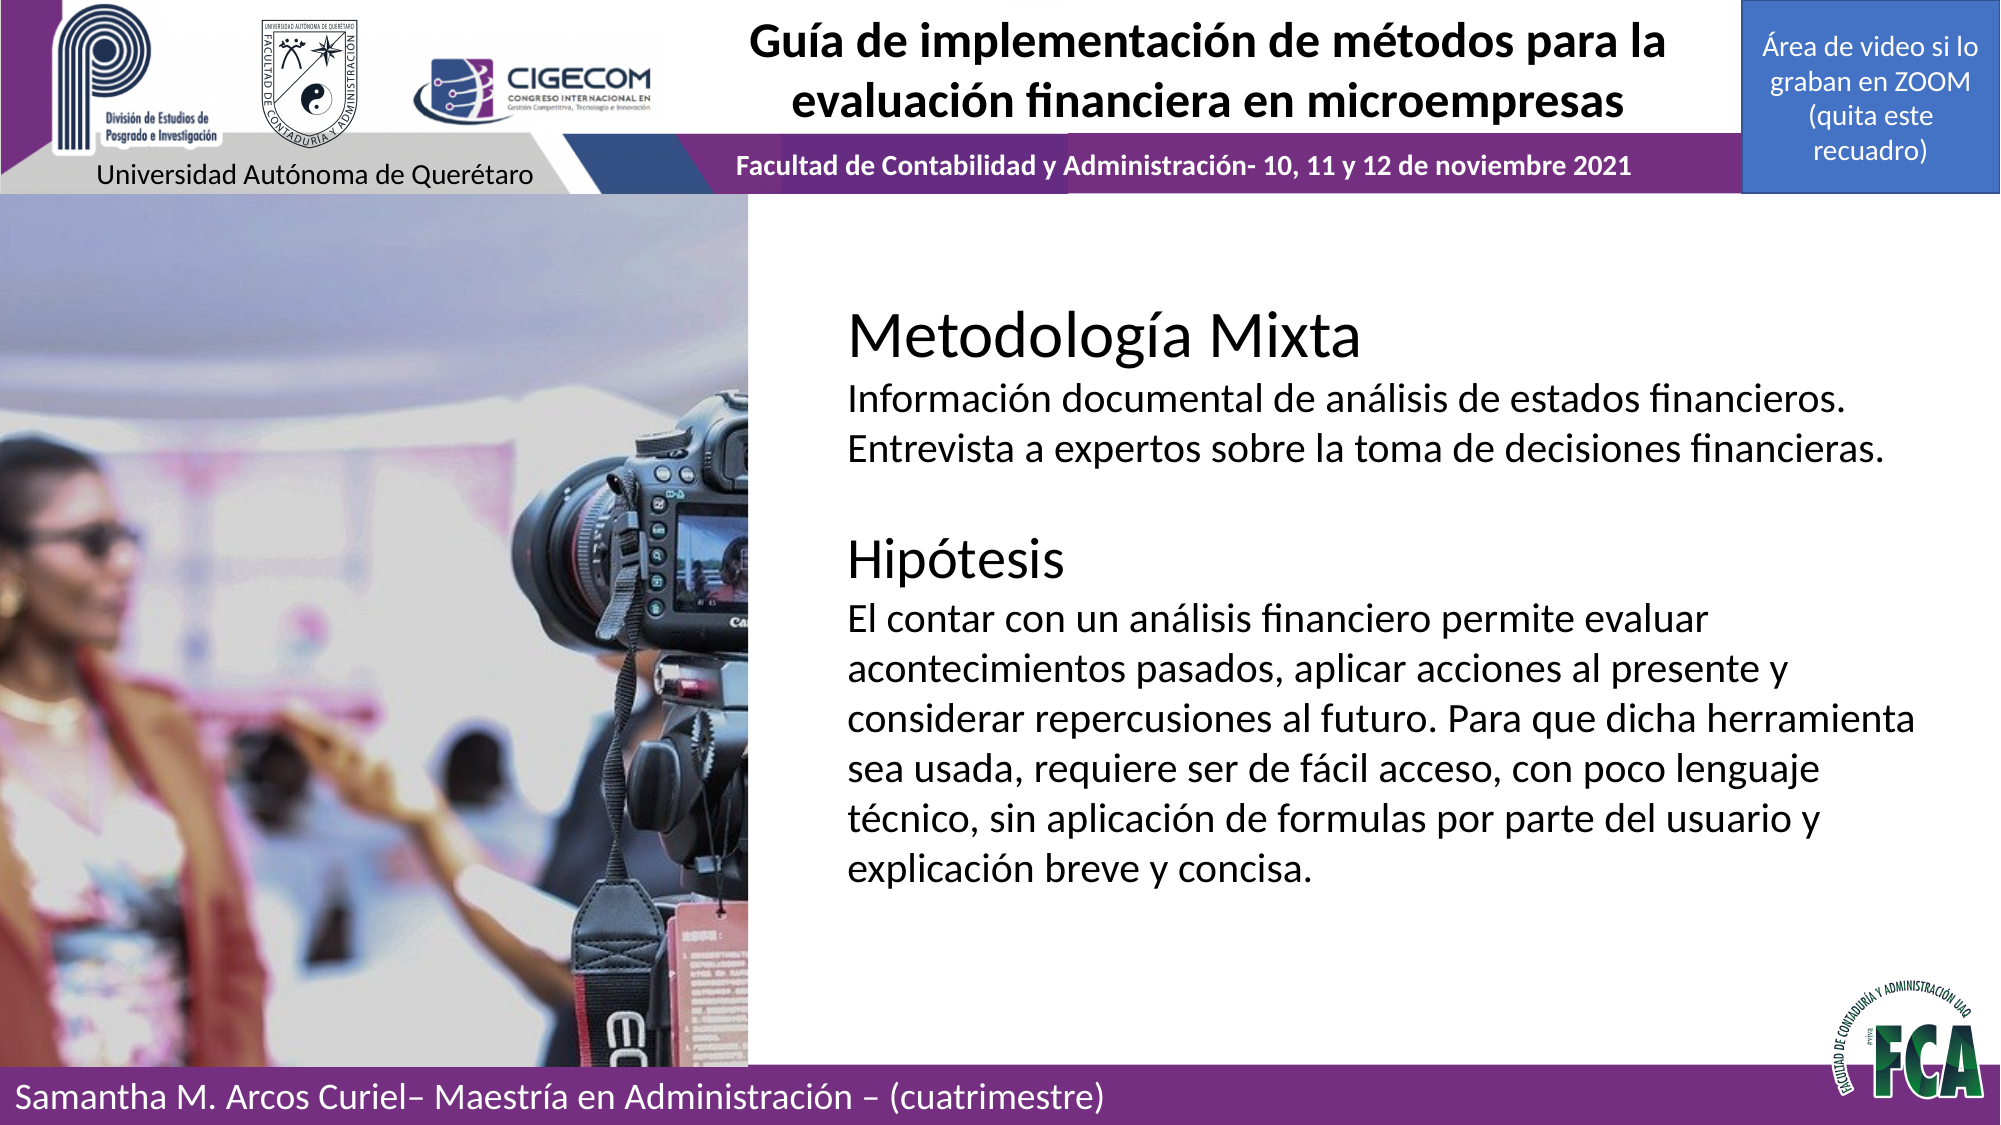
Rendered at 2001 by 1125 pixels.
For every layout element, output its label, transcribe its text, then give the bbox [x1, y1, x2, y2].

picture [1798, 954, 2000, 1123]
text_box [0, 0, 2000, 194]
picture [258, 16, 361, 152]
text_box Samantha M. Arcos Curiel– Maestría en Administración – (cuatrimestre) [0, 1064, 2000, 1125]
text_box Metodología Mixta Información documental de análisis de estados financieros. Entrevista a expertos sobre la toma de decisiones financieras. Hipótesis El contar con un análisis financiero permite evaluar acontecimientos pasados, aplicar acciones al presente y considerar repercusiones al futuro. Para que dicha herramienta sea usada, requiere ser de fácil acceso, con poco lenguaje técnico, sin aplicación de formulas por parte del usuario y explicación breve y concisa. [832, 283, 1970, 899]
picture [0, 194, 749, 1067]
